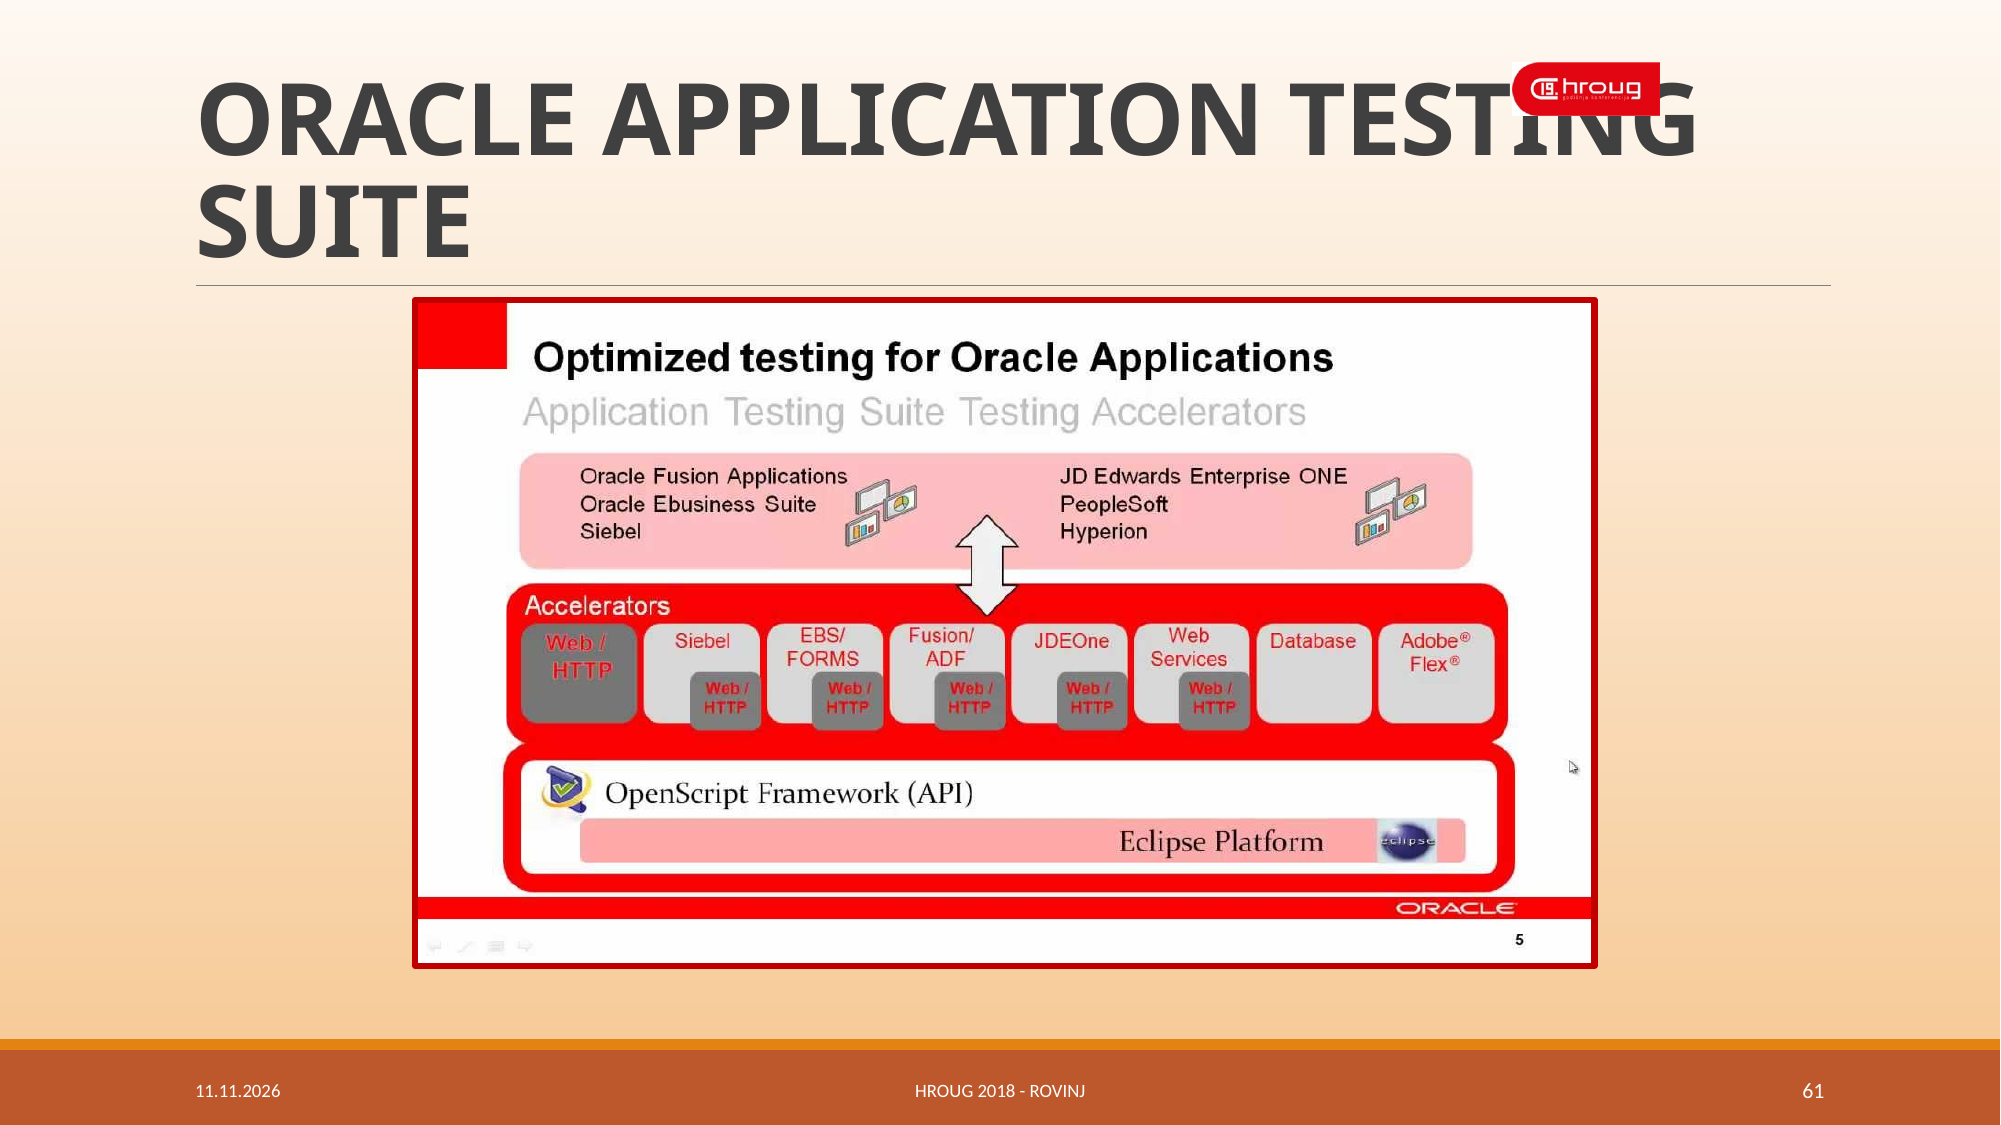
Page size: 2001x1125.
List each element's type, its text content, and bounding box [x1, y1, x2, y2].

footer HROUG 2018 - Rovinj [604, 1059, 1396, 1120]
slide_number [180, 1059, 586, 1120]
title ORACLE APPLICATION TESTING SUITE [180, 47, 1830, 285]
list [417, 302, 1592, 964]
picture [1511, 61, 1661, 117]
slide_number 61 [1624, 1059, 1840, 1120]
